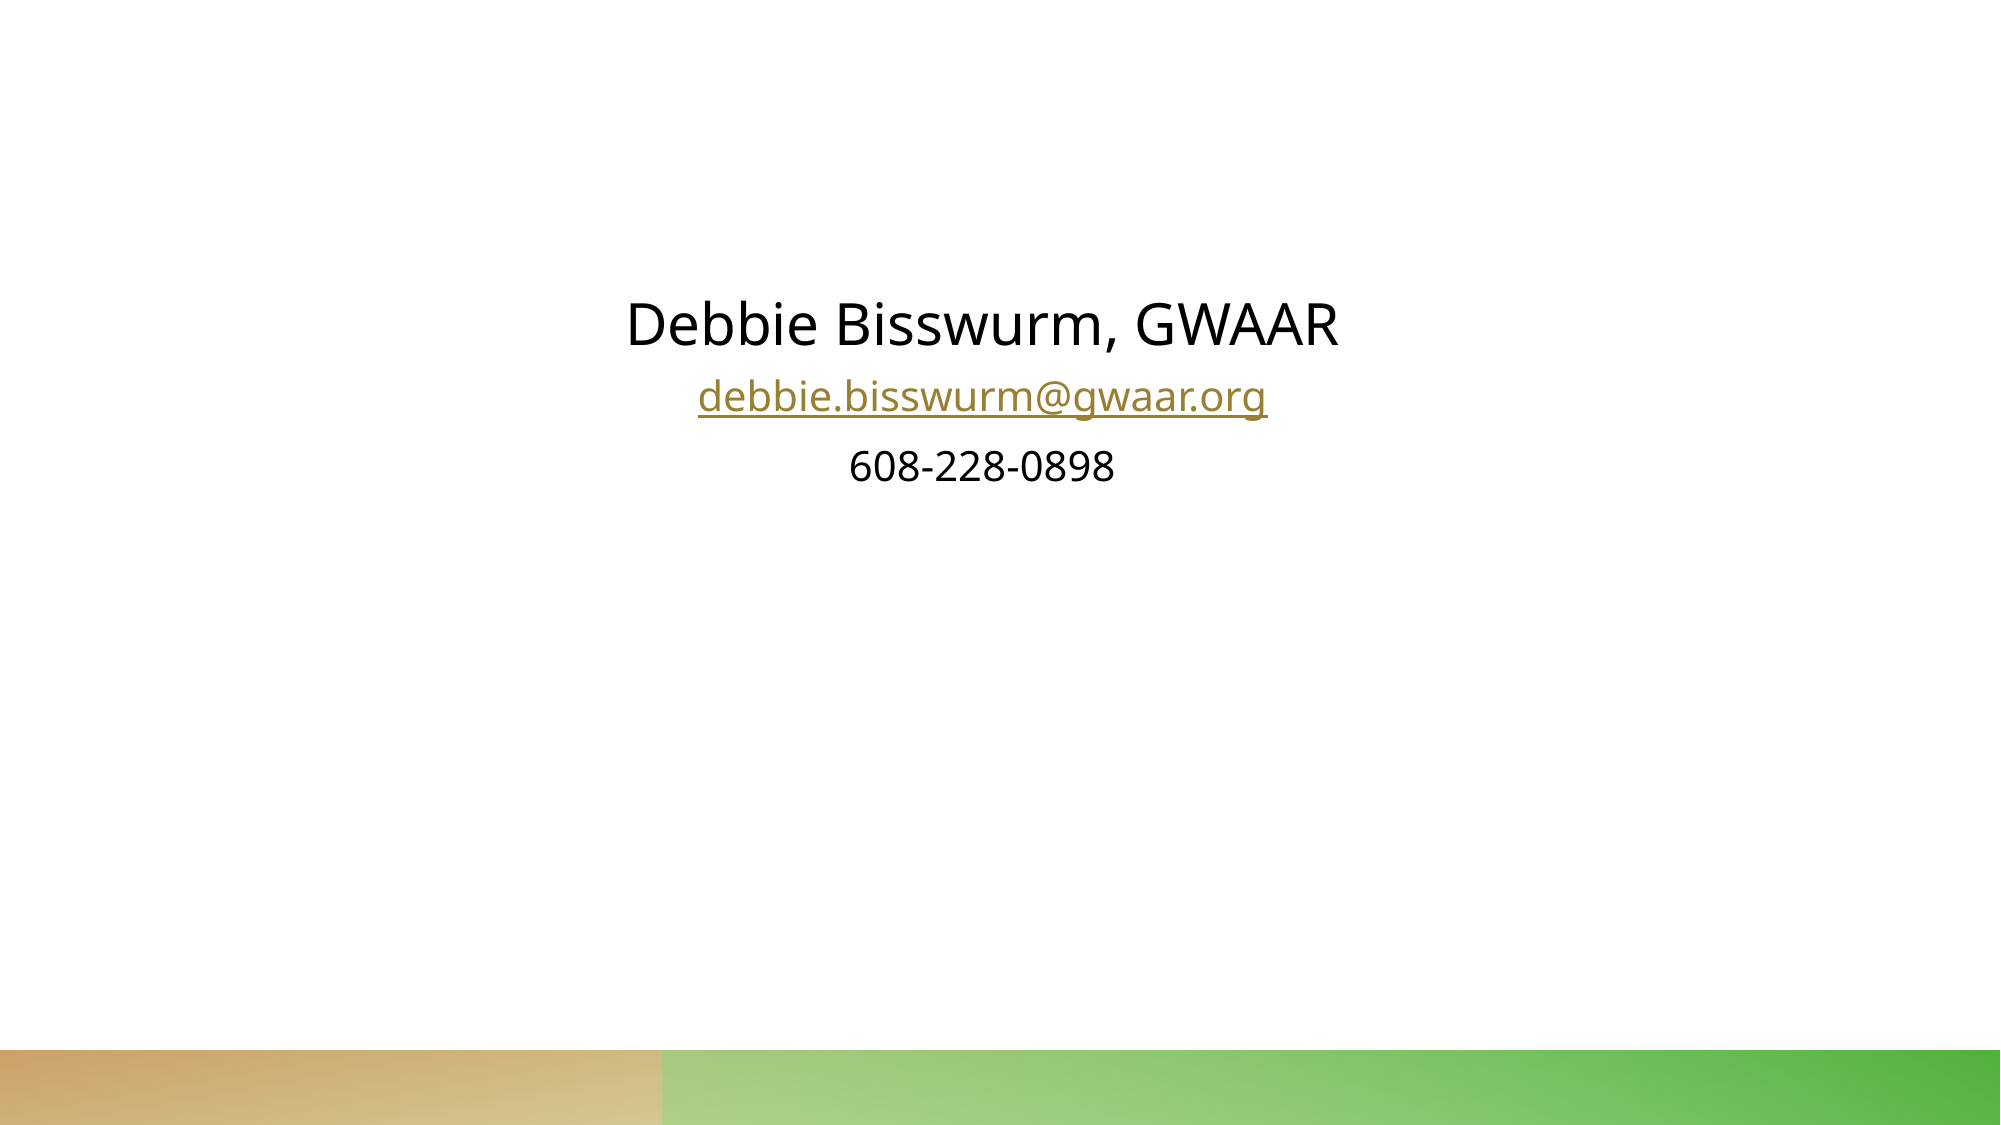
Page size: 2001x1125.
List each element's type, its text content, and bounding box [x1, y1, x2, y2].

list Debbie Bisswurm, GWAAR debbie.bisswurm@gwaar.org 608-228-0898 [195, 287, 1771, 1125]
